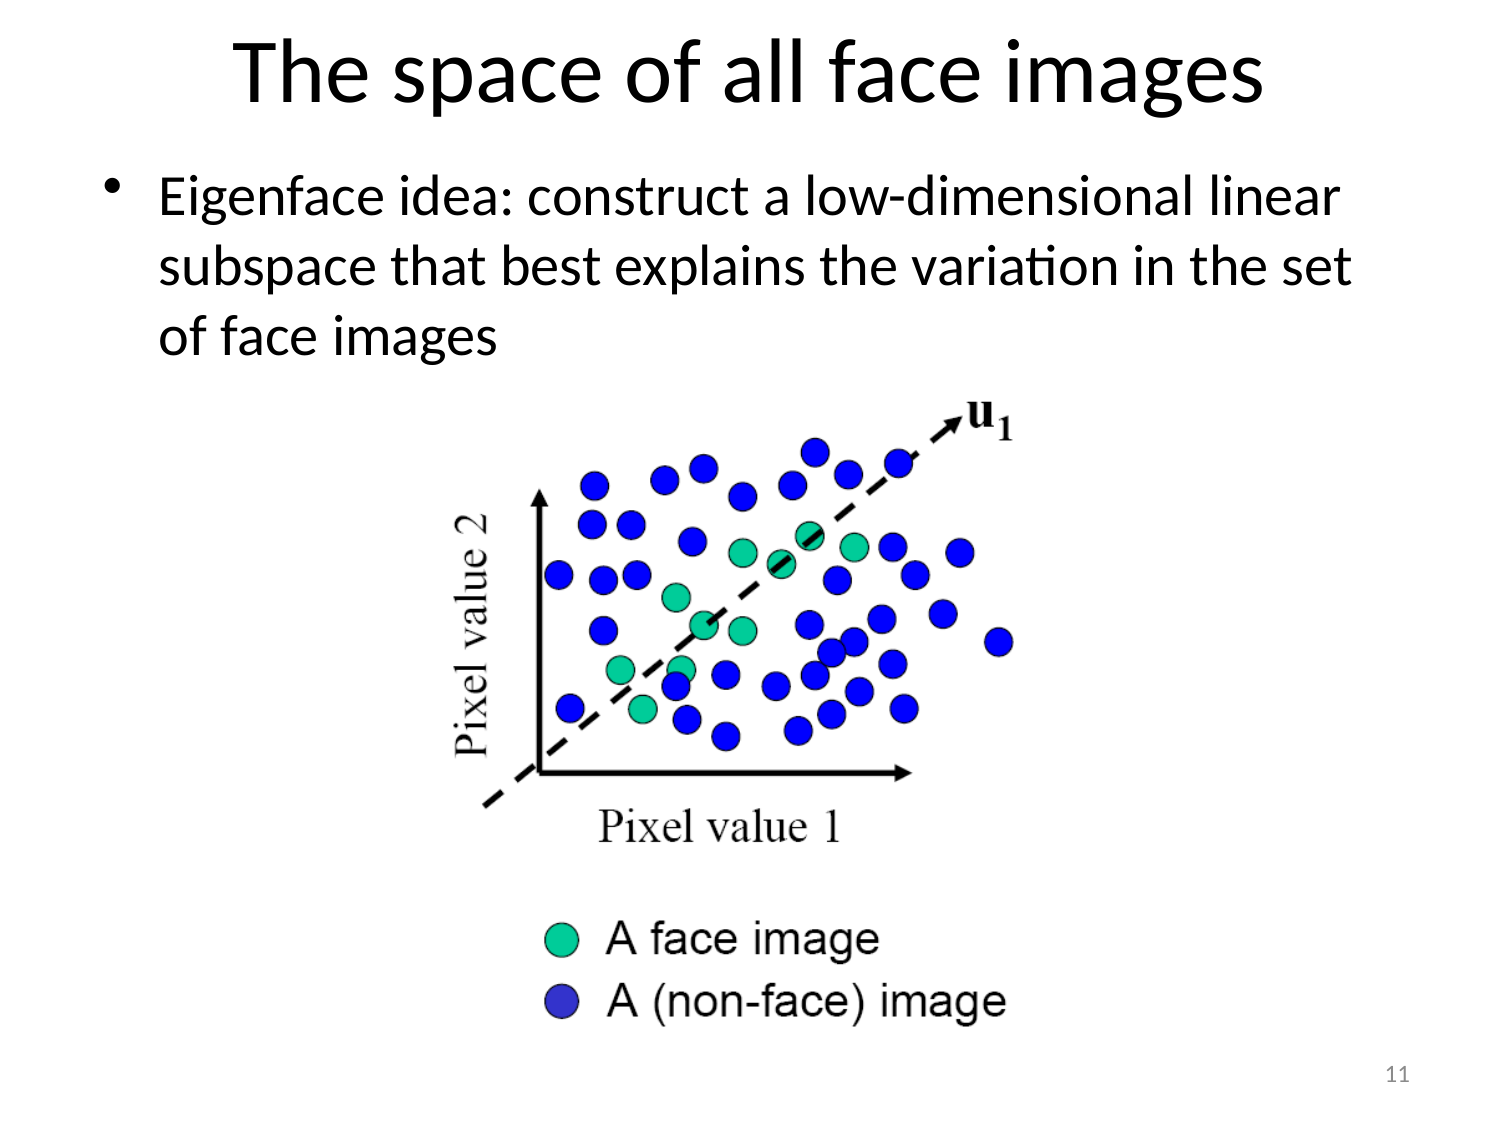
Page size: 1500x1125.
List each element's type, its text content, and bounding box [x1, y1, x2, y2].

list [424, 362, 1051, 1079]
list Eigenface idea: construct a low-dimensional linear subspace that best explains the variation in the set of face images [87, 149, 1400, 1050]
slide_number 11 [1074, 1042, 1425, 1103]
title The space of all face images [75, 0, 1425, 160]
